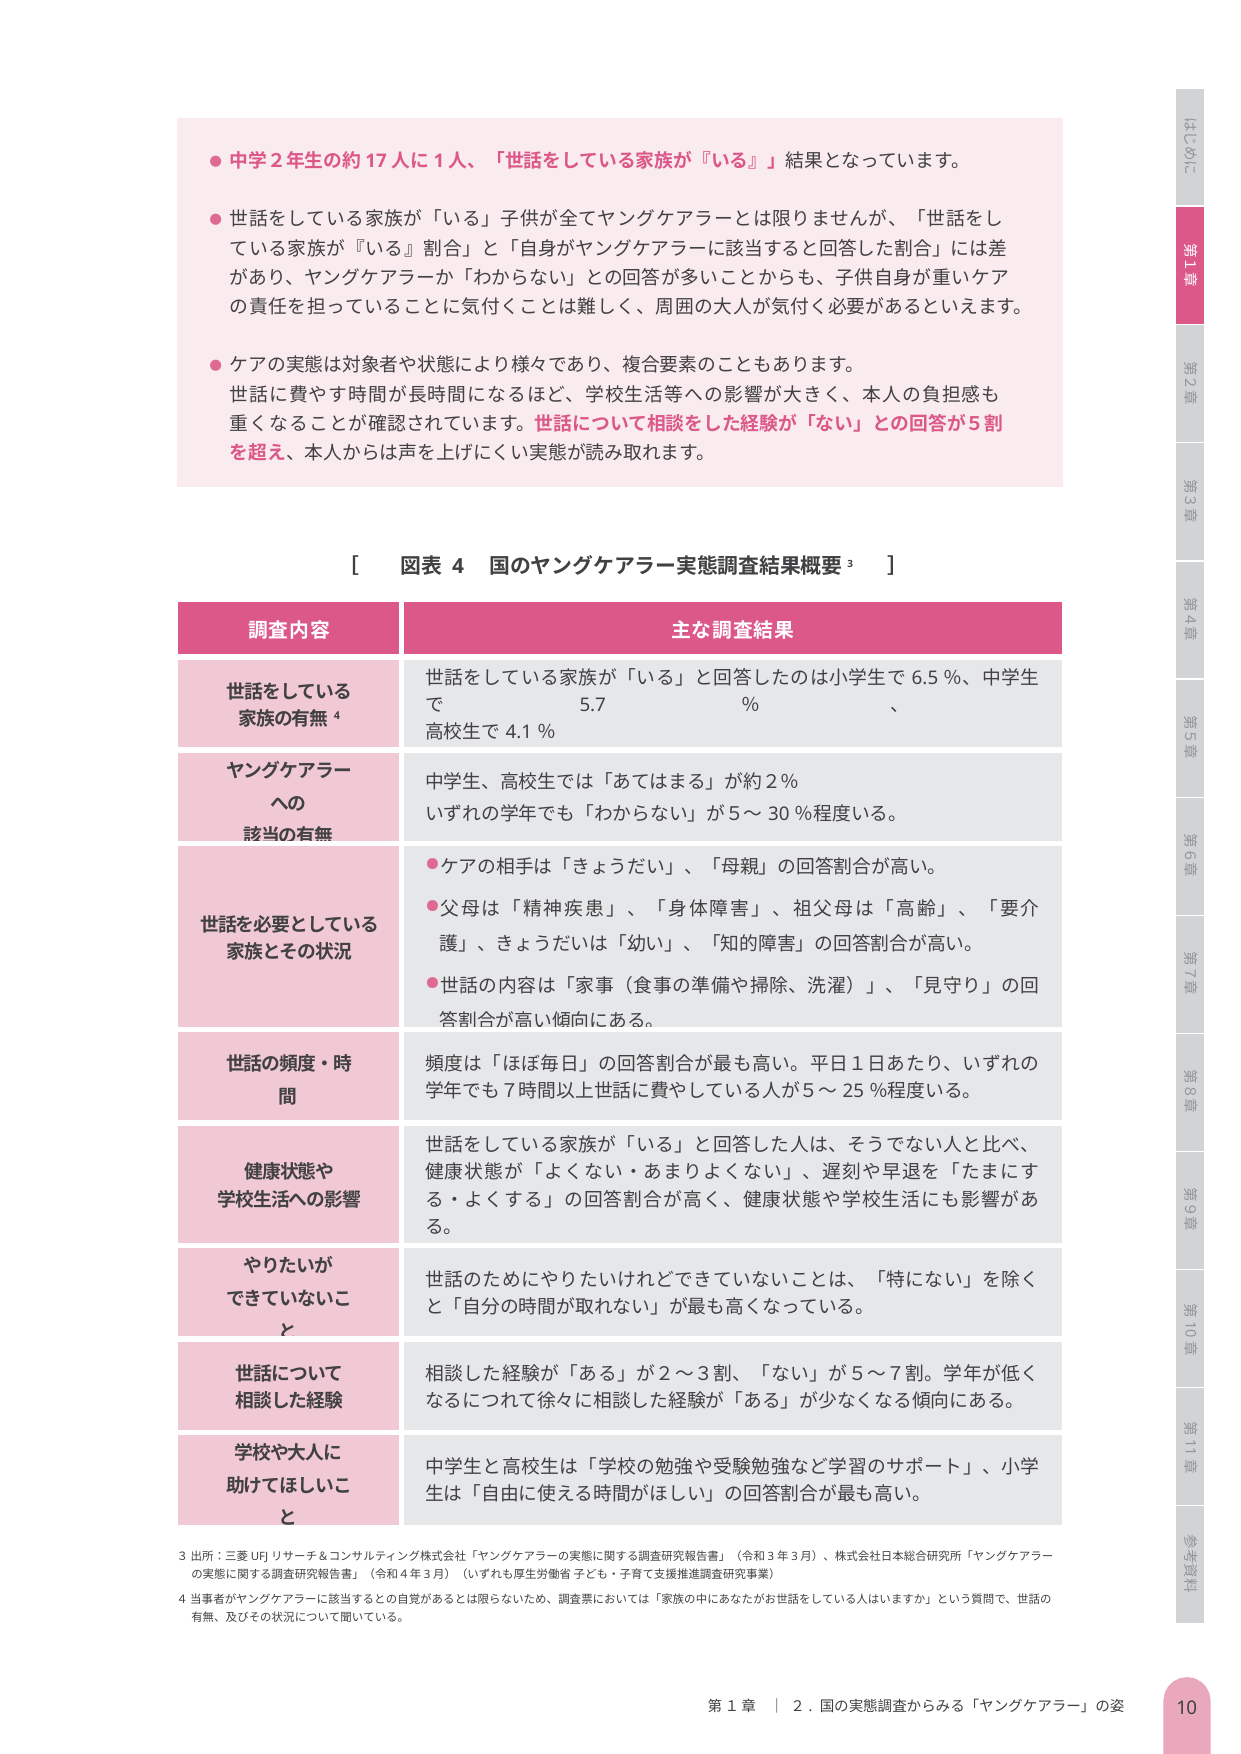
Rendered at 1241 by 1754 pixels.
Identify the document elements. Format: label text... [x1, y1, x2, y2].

table_cell 健康状態や 学校生活への影響 [178, 1126, 399, 1243]
table_cell ヤングケアラーへの 該当の有無 [178, 753, 399, 841]
text_box [1175, 87, 1205, 205]
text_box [1174, 678, 1206, 795]
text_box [1174, 796, 1206, 914]
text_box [1174, 1032, 1206, 1150]
table_cell 中学生、高校生では「あてはまる」が約２％ いずれの学年でも「わからない」が５～30％程度いる。 [404, 753, 1062, 841]
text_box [1174, 205, 1206, 323]
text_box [1174, 914, 1206, 1032]
table_header 主な調査結果 [404, 602, 1062, 654]
table_cell ケアの相手は「きょうだい」、「母親」の回答割合が高い。 父母は「精神疾患」、「身体障害」、祖父母は「高齢」、「要介護」、きょうだいは「幼い」、「知的障害」の回答割合が高い。 世話の内容は「家事（食事の準備や掃除、洗濯）」、「見守り」の回答割合が高い傾向にある。 [404, 846, 1062, 1027]
table_cell 中学生と高校生は「学校の勉強や受験勉強など学習のサポート」、小学生は「自由に使える時間がほしい」の回答割合が最も高い。 [404, 1435, 1062, 1525]
table_cell やりたいが できていないこと [178, 1248, 399, 1336]
table_cell 世話をしている家族が「いる」と回答したのは小学生で6.5％、中学生で5.7％、 高校生で4.1％ [404, 660, 1062, 747]
text_box [1163, 1677, 1211, 1754]
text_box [1174, 323, 1206, 441]
table_cell 世話をしている家族が「いる」と回答した人は、そうでない人と比べ、健康状態が「よくない・あまりよくない」、遅刻や早退を「たまにする・よくする」の回答割合が高く、健康状態や学校生活にも影響がある。 [404, 1126, 1062, 1243]
table_cell 頻度は「ほぼ毎日」の回答割合が最も高い。平日１日あたり、いずれの学年でも７時間以上世話に費やしている人が５～25％程度いる。 [404, 1032, 1062, 1120]
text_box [1174, 1268, 1206, 1386]
table_cell 世話のためにやりたいけれどできていないことは、「特にない」を除くと「自分の時間が取れない」が最も高くなっている。 [404, 1248, 1062, 1336]
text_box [1174, 441, 1206, 559]
table_cell 世話の頻度・時間 [178, 1032, 399, 1120]
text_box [1174, 1150, 1206, 1268]
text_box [1174, 560, 1206, 677]
text_box 10 [1174, 1693, 1200, 1719]
text_box 中学２年生の約17人に1人、「世話をしている家族が『いる』」結果となっています。 世話をしている家族が「いる」子供が全てヤングケアラーとは限りませんが、「世話をしている家族が『いる』割合」と「自身がヤングケアラーに該当すると回答した割合」には差があり、ヤングケアラーか「わからない」との回答が多いことからも、子供自身が重いケアの責任を担っていることに気付くことは難しく、周囲の大人が気付く必要があるといえます。 ケアの実態は対象者や状態により様々であり、複合要素のこともあります。 世話に費やす時間が長時間になるほど、学校生活等への影響が大きく、本人の負担感も重くなることが確認されています。世話について相談をした経験が「ない」との回答が５割を超え、本人からは声を上げにくい実態が読み取れます。 [177, 118, 1063, 487]
table_header 調査内容 [178, 602, 399, 654]
table_cell 世話について 相談した経験 [178, 1342, 399, 1430]
text_box ［ 図表 4 国のヤングケアラー実態調査結果概要3 ］ [244, 550, 996, 578]
table_cell 世話をしている 家族の有無4 [178, 660, 399, 747]
table_cell 学校や大人に 助けてほしいこと [178, 1435, 399, 1525]
text_box ３ 出所：三菱UFJリサーチ＆コンサルティング株式会社「ヤングケアラーの実態に関する調査研究報告書」（令和3年3月）、株式会社日本総合研究所「ヤングケアラーの実態に関する調査研究報告書」（令和４年3月）（いずれも厚生労働省 子ども・子育て支援推進調査研究事業） ４ 当事者がヤングケアラーに該当するとの自覚があるとは限らないため、調査票においては「家族の中にあなたがお世話をしている人はいますか」という質問で、世話の有無、及びその状況について聞いている。 [174, 1541, 1063, 1625]
table_cell 世話を必要としている 家族とその状況 [178, 846, 399, 1027]
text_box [1174, 1386, 1206, 1625]
text_box 第１章 ｜ ２. 国の実態調査からみる「ヤングケアラー」の姿 [686, 1694, 1125, 1715]
table_cell 相談した経験が「ある」が２～３割、「ない」が５～７割。学年が低くなるにつれて徐々に相談した経験が「ある」が少なくなる傾向にある。 [404, 1342, 1062, 1430]
